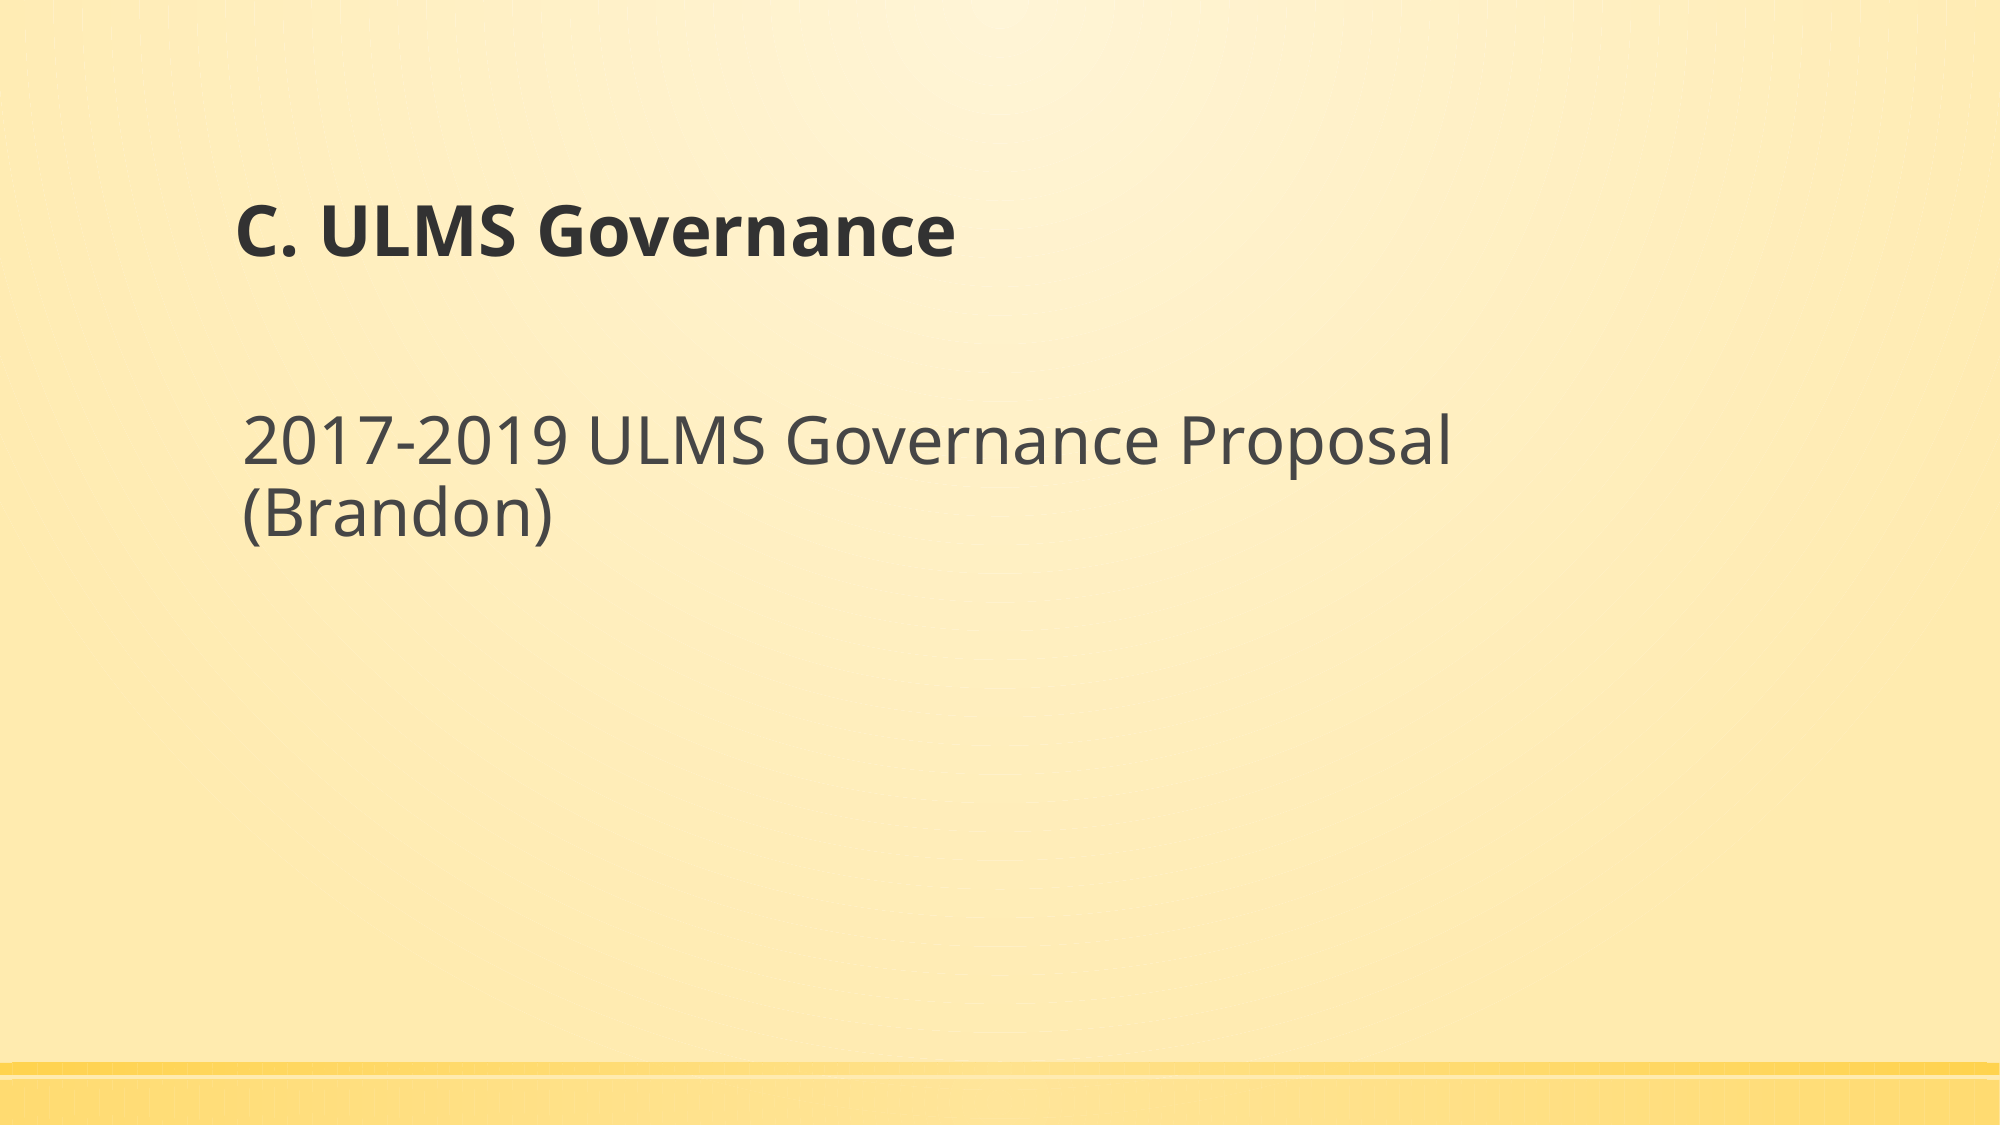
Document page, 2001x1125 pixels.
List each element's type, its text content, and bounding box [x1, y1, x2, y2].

title C. ULMS Governance [219, 76, 1780, 279]
list 2017-2019 ULMS Governance Proposal (Brandon) [219, 311, 1780, 990]
